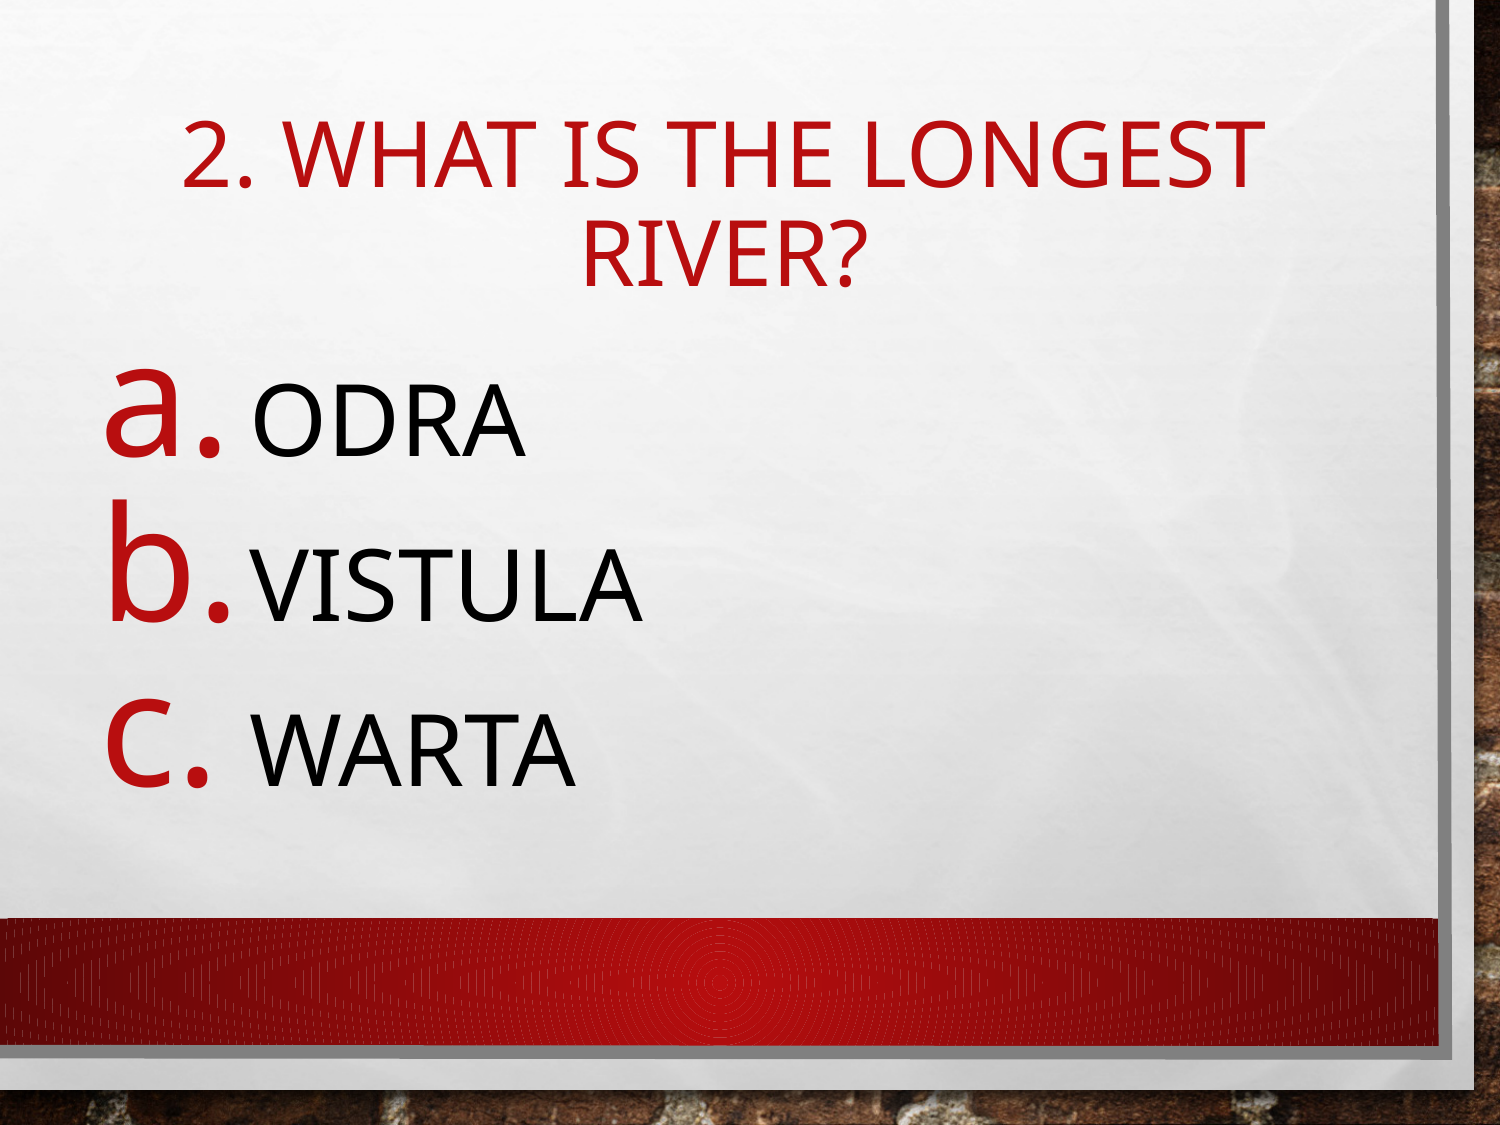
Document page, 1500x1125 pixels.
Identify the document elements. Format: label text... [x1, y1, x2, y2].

title 2. What is the longest river? [84, 112, 1364, 302]
picture [0, 0, 1500, 1125]
list Odra Vistula Warta [84, 338, 1364, 882]
